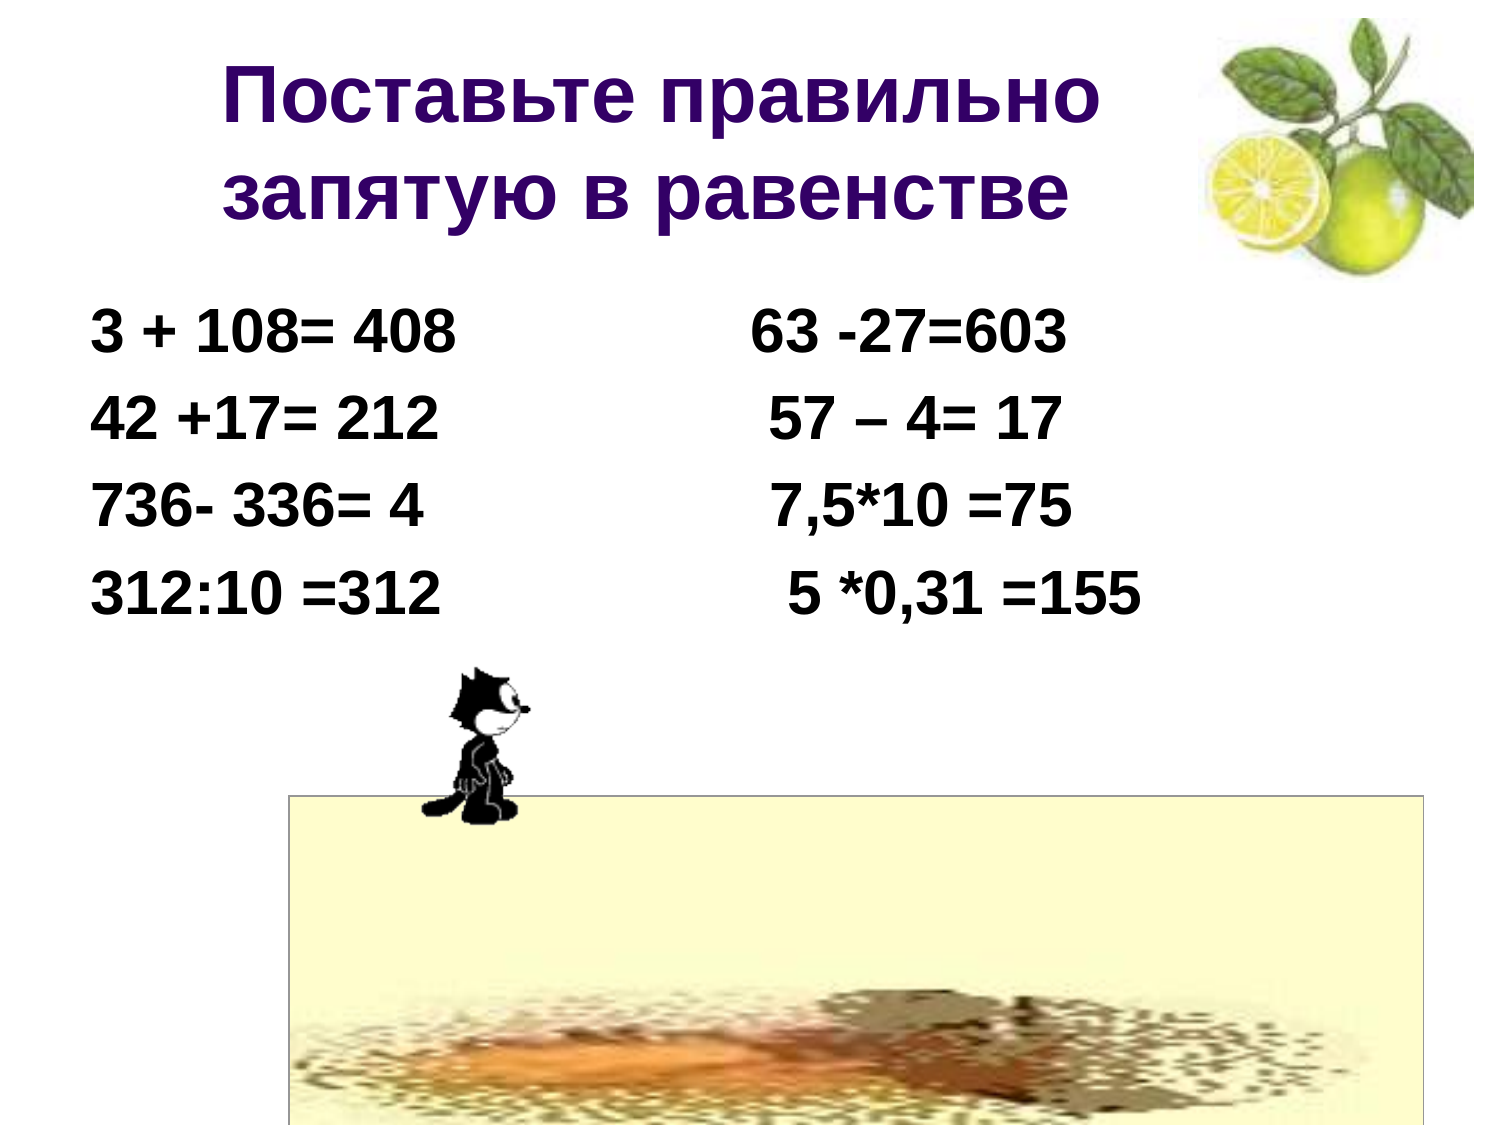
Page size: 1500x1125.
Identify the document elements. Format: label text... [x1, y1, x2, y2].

picture [1198, 18, 1474, 284]
title Поставьте правильно запятую в равенстве [206, 0, 1377, 244]
picture [407, 645, 892, 849]
list 3 + 108= 408 63 -27=603 42 +17= 212 57 – 4= 17 736- 336= 4 7,5*10 =75 312:10 =312 5 *0,31 =155 [74, 281, 1426, 1006]
text_box [289, 795, 1424, 1125]
